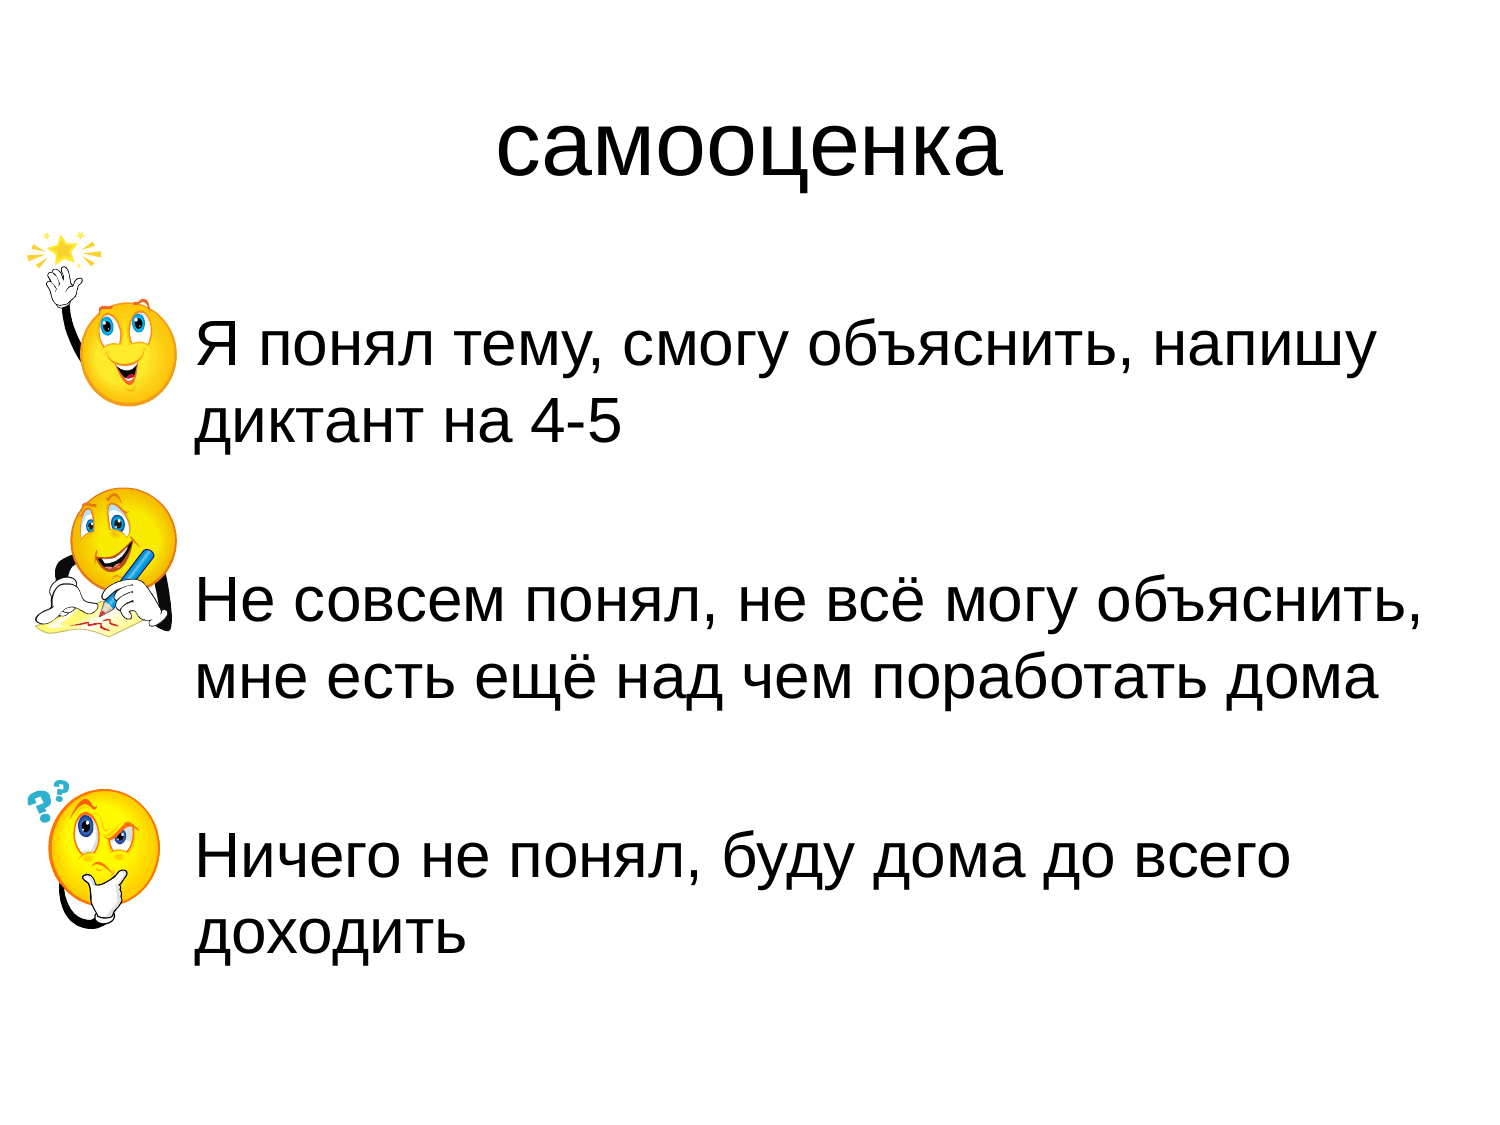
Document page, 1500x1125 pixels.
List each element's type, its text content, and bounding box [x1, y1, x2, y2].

picture [26, 231, 178, 407]
list Я понял тему, смогу объяснить, напишу диктант на 4-5 Не совсем понял, не всё могу объяснить, мне есть ещё над чем поработать дома Ничего не понял, буду дома до всего доходить [179, 293, 1500, 981]
title самооценка [75, 45, 1425, 233]
picture [26, 779, 161, 930]
picture [34, 487, 178, 638]
